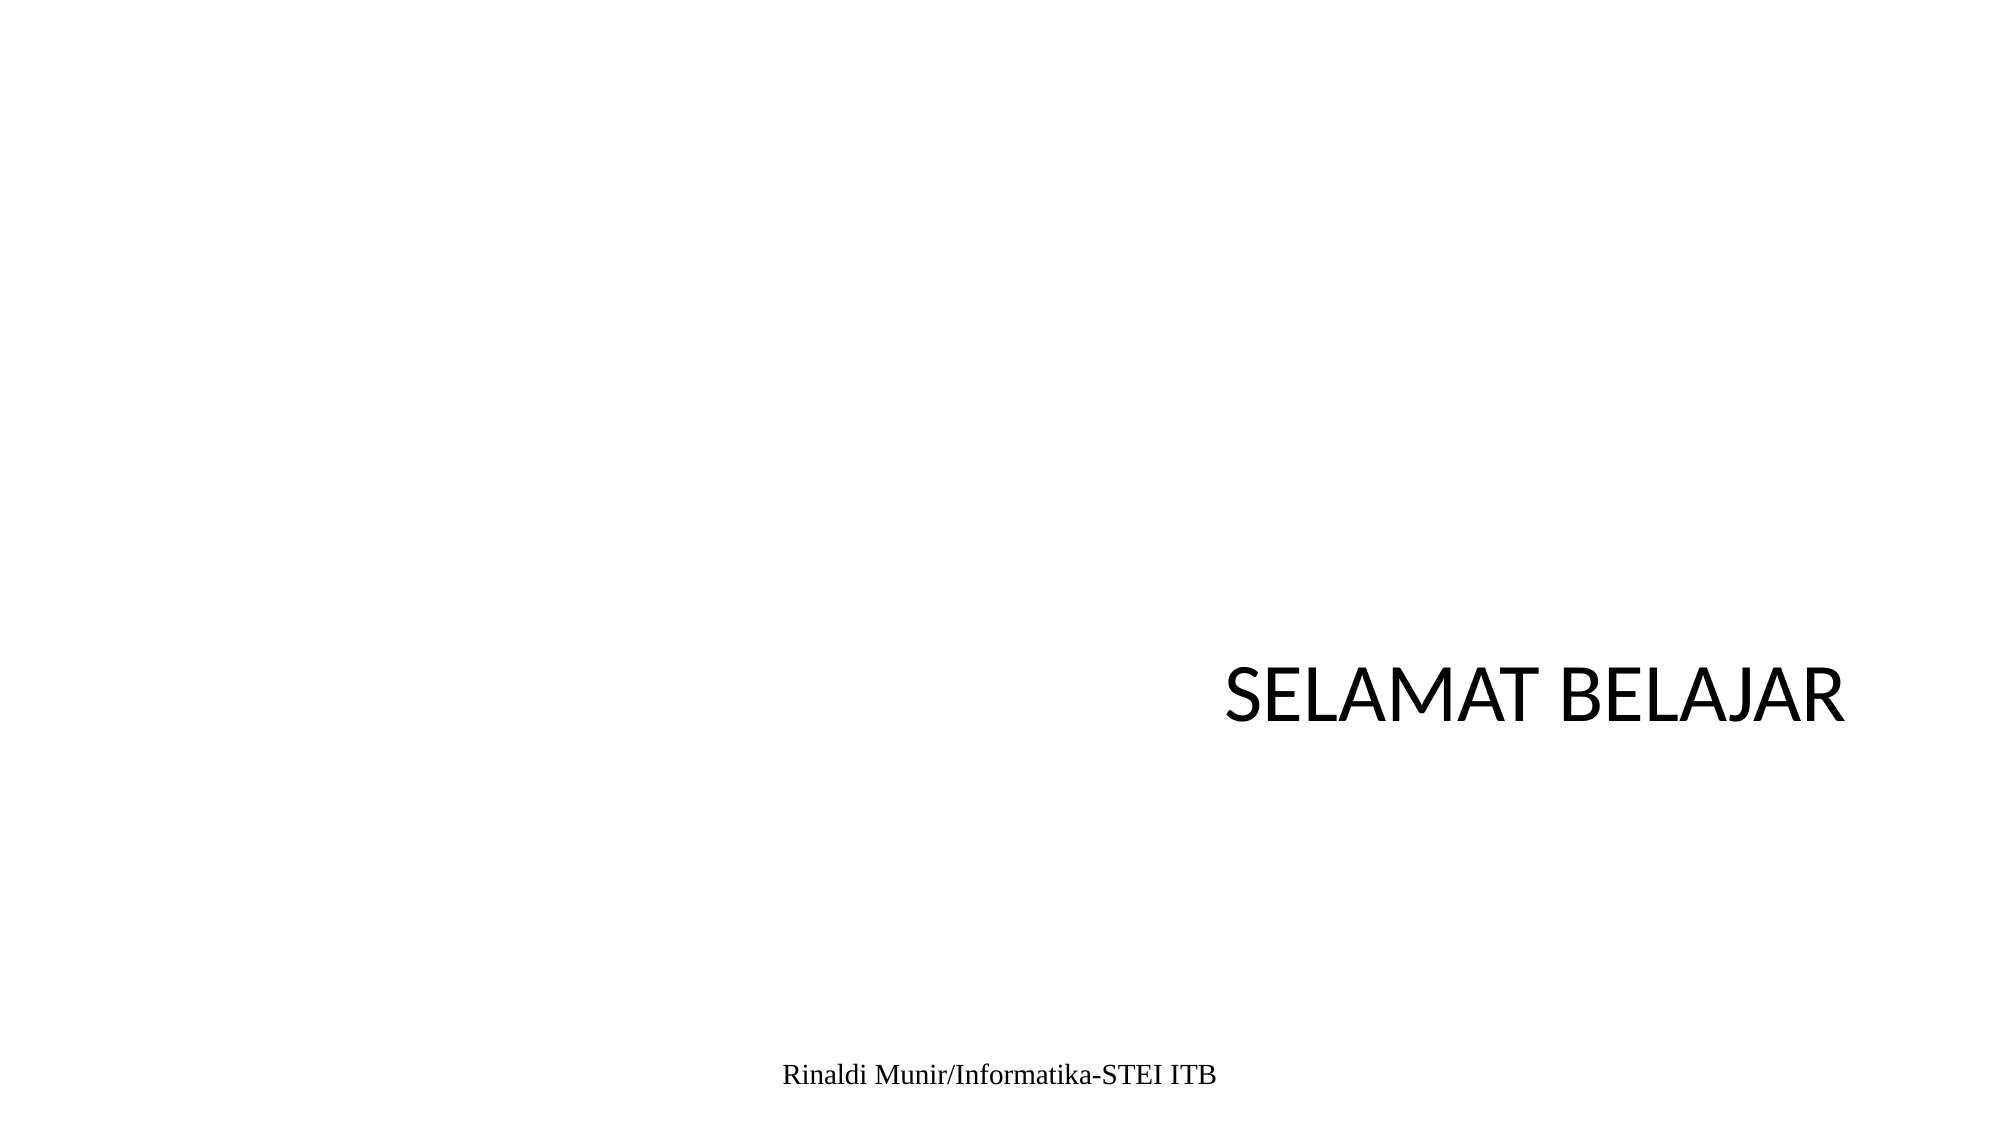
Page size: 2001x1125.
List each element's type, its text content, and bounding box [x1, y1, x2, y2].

list SELAMAT BELAJAR [137, 299, 1863, 1014]
footer Rinaldi Munir/Informatika-STEI ITB [662, 1042, 1338, 1103]
